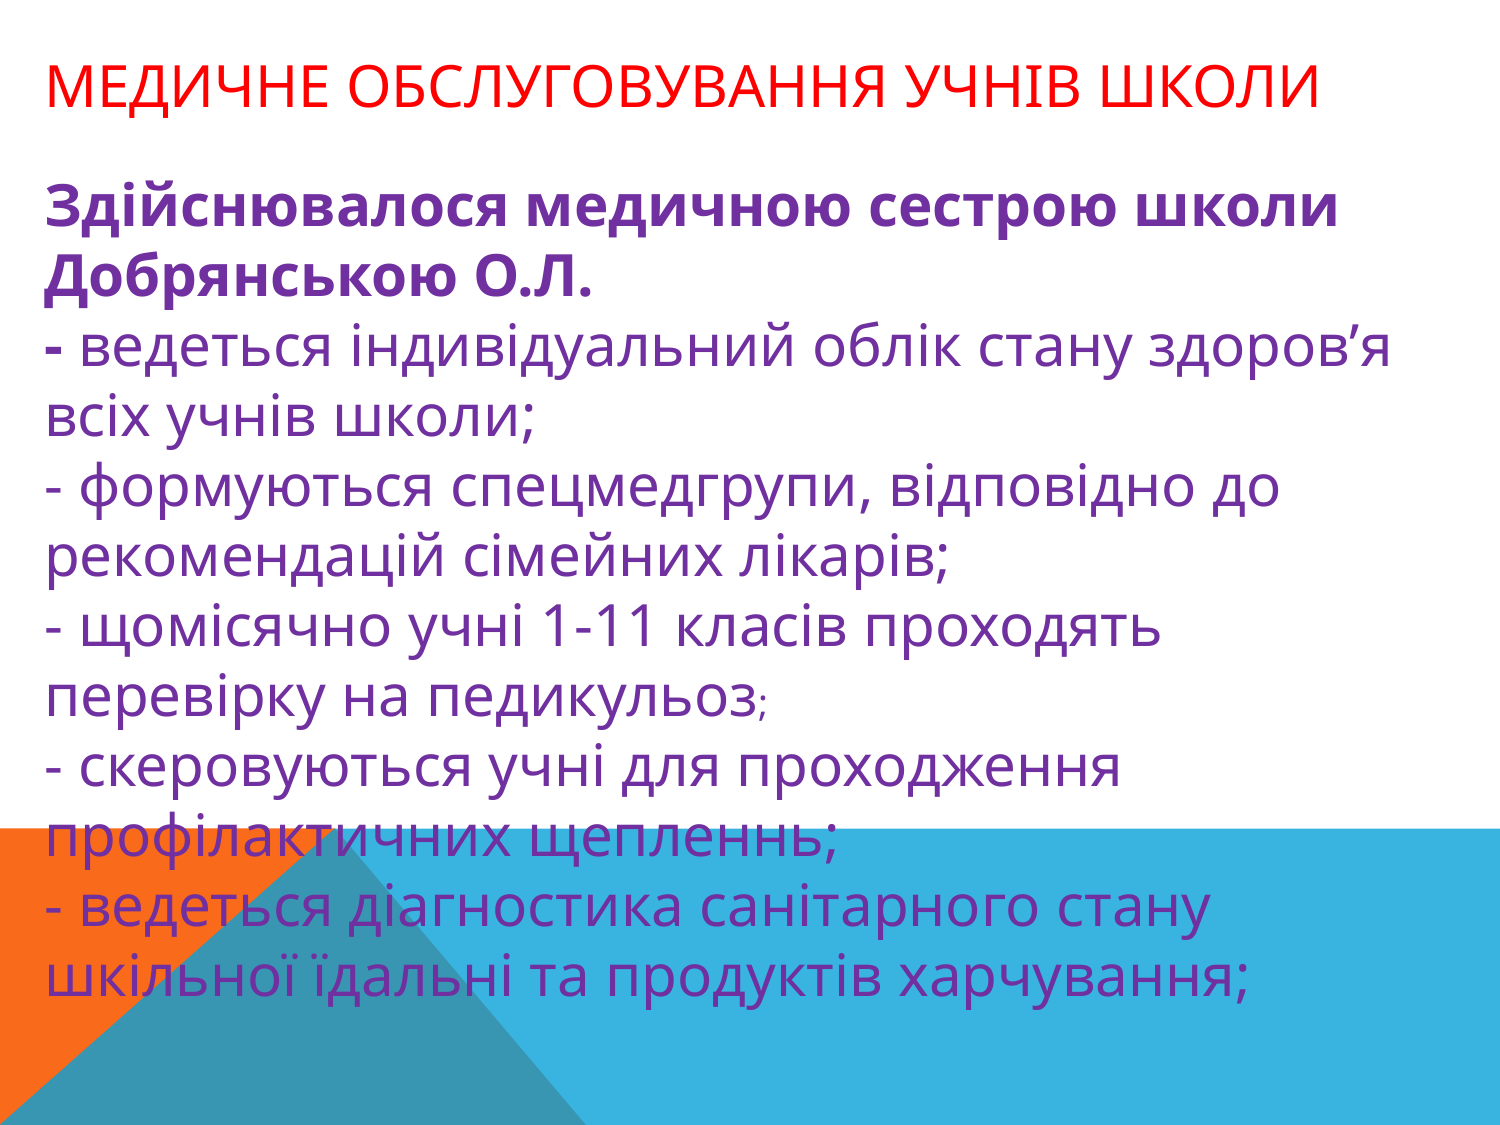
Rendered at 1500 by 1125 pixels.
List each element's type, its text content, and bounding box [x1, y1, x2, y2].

text_box Здійснювалося медичною сестрою школи Добрянською О.Л. - ведеться індивідуальний облік стану здоров’я всіх учнів школи; - формуються спецмедгрупи, відповідно до рекомендацій сімейних лікарів; - щомісячно учні 1-11 класів проходять перевірку на педикульоз; - скеровуються учні для проходження профілактичних щепленнь; - ведеться діагностика санітарного стану шкільної їдальні та продуктів харчування; [29, 160, 1471, 1125]
title Медичне обслуговування учнів школи [29, 19, 1483, 150]
